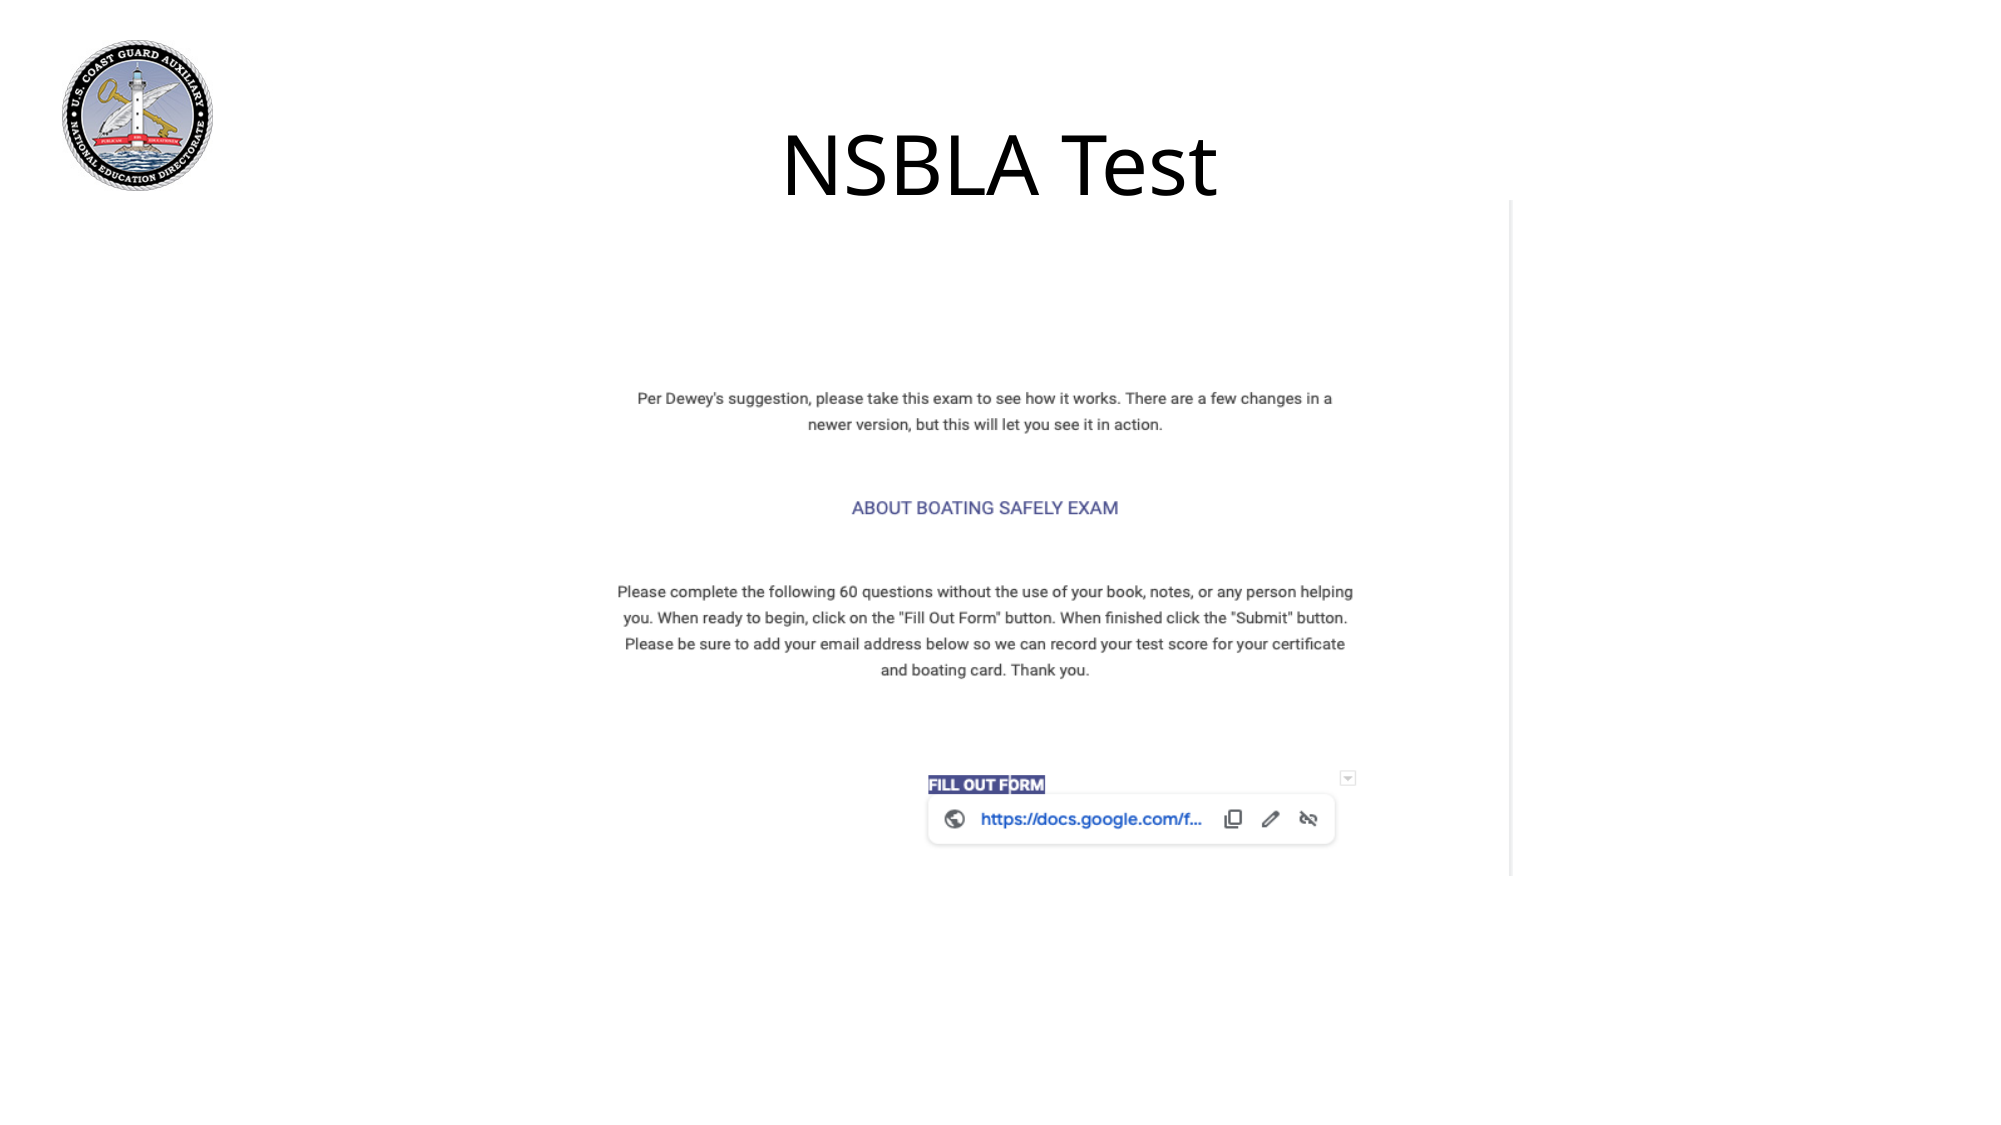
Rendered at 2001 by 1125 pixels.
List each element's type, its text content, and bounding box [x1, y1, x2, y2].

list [487, 199, 1513, 876]
picture [62, 40, 213, 191]
title NSBLA Test [137, 59, 1863, 278]
